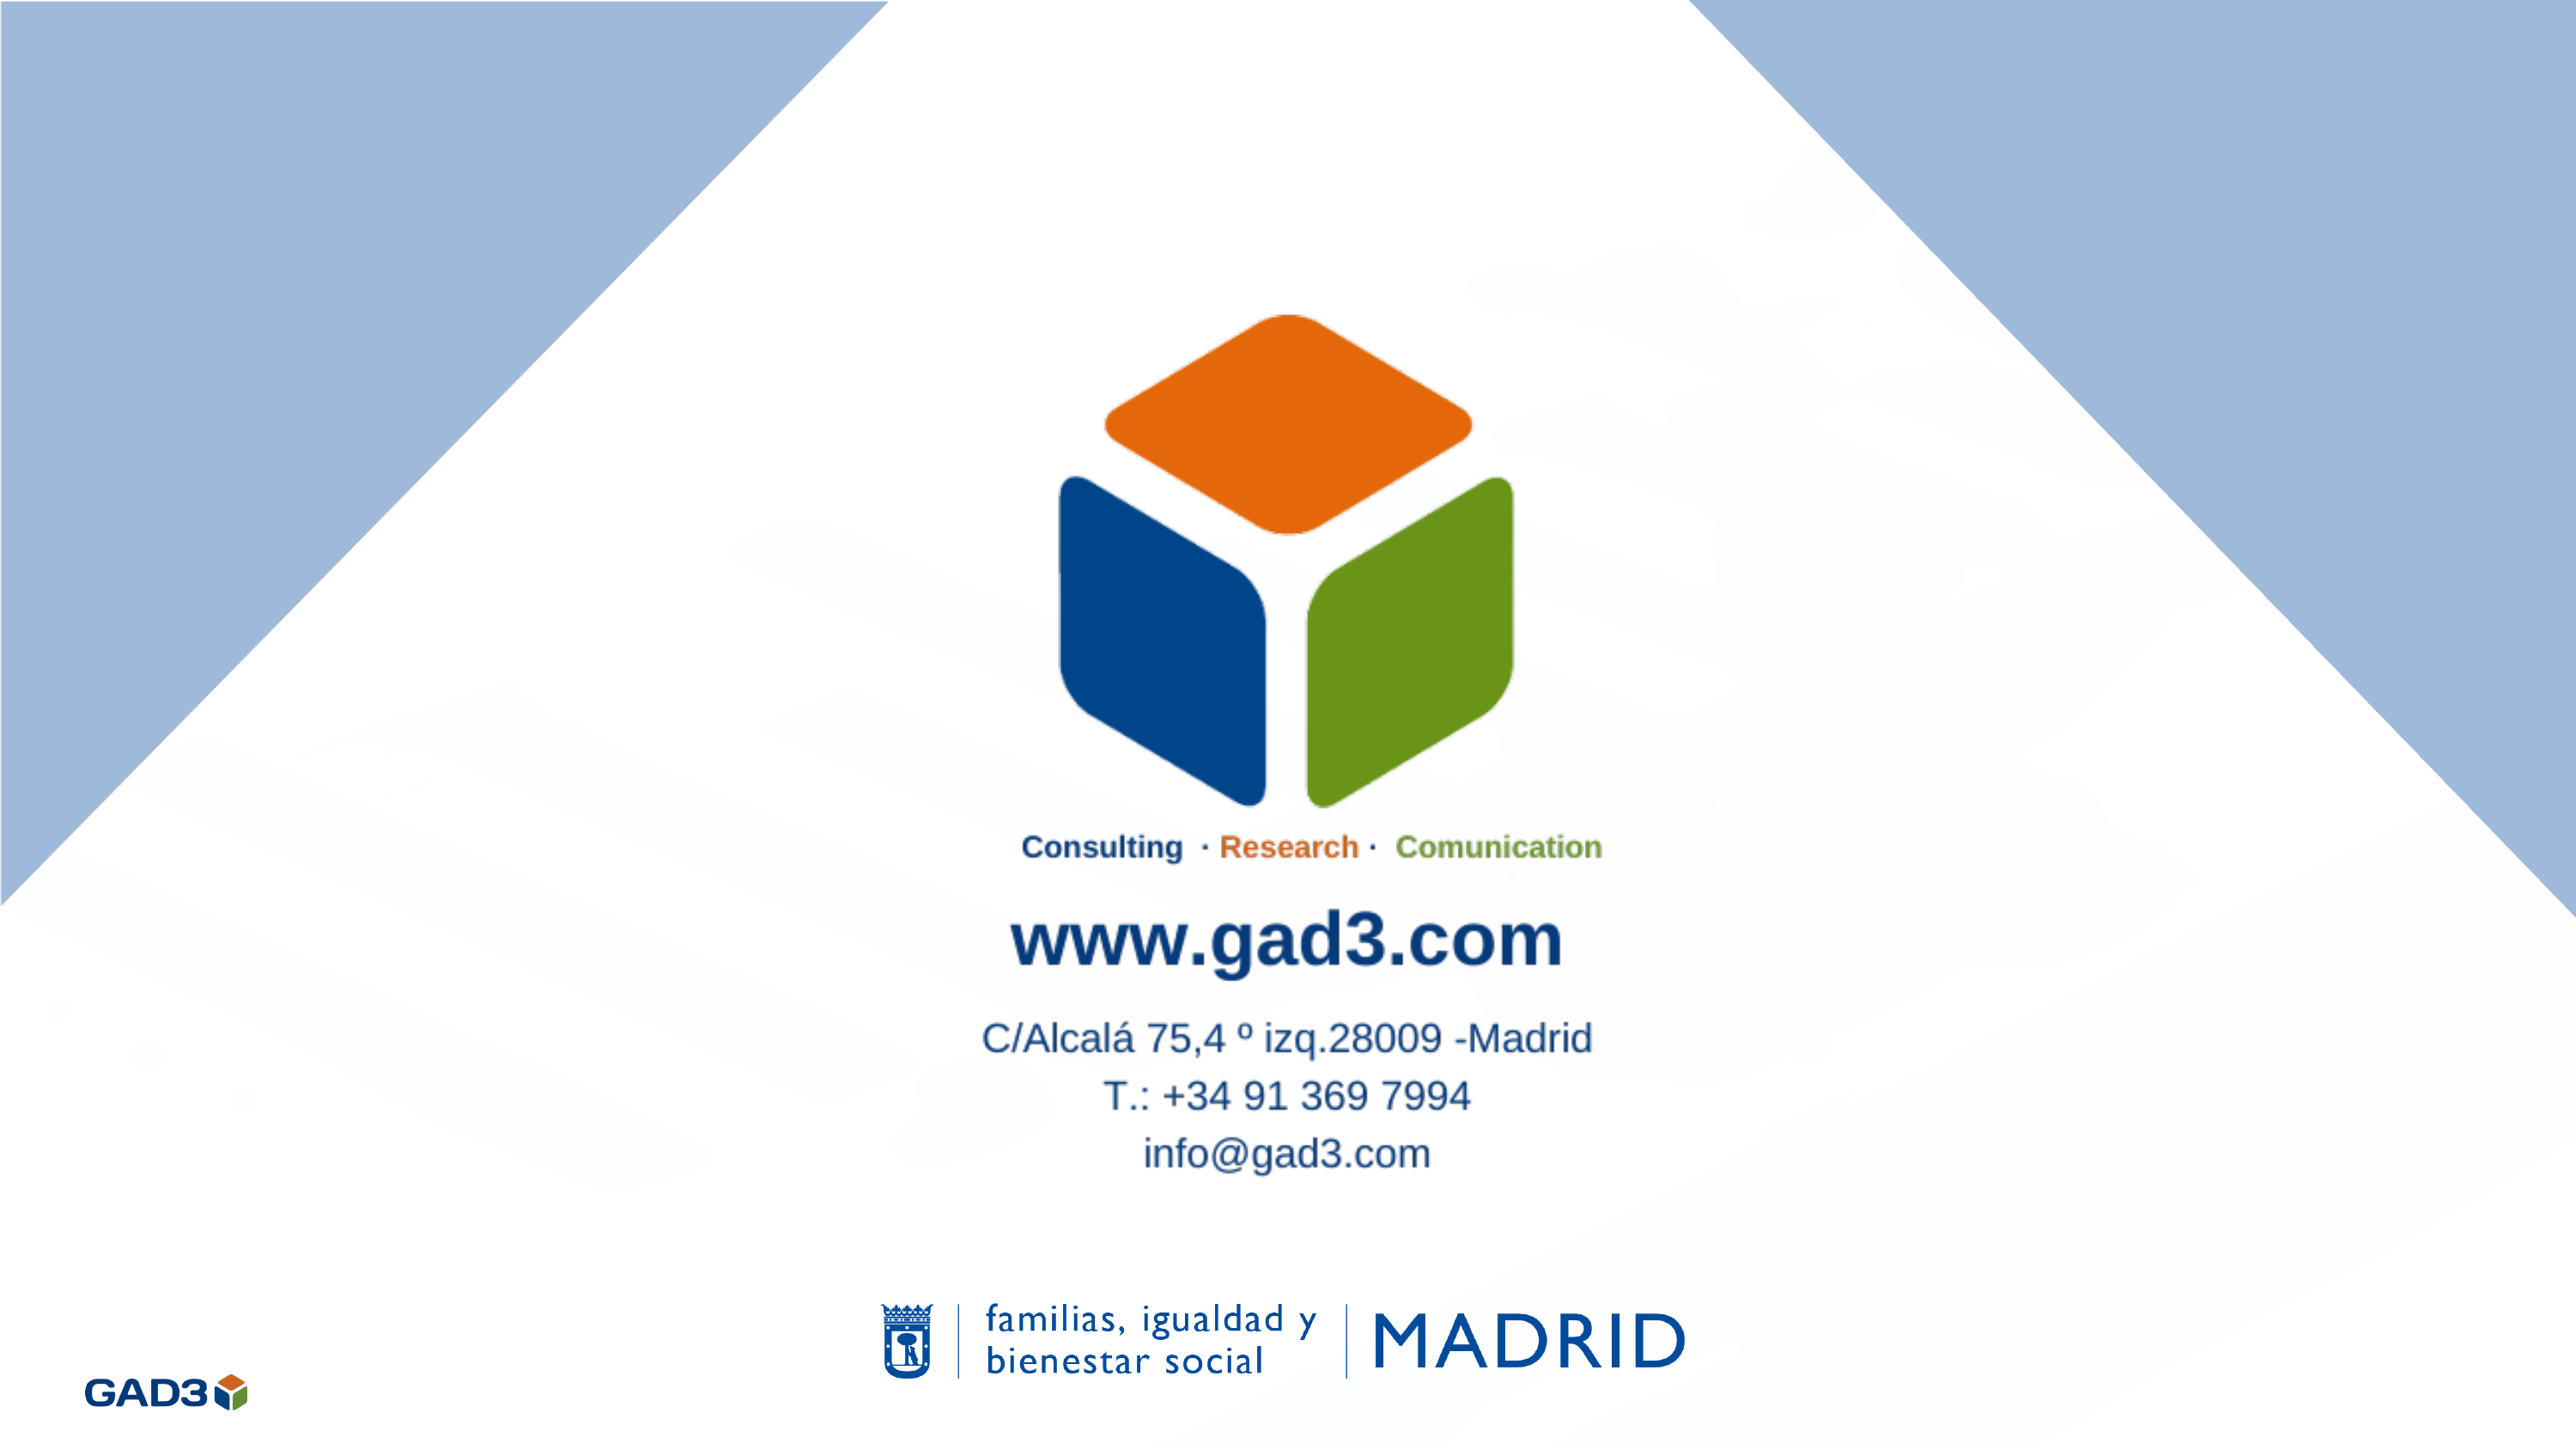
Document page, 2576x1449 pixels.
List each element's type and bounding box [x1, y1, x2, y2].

picture [0, 0, 2576, 1253]
picture [85, 1374, 247, 1410]
picture [872, 1279, 1704, 1404]
